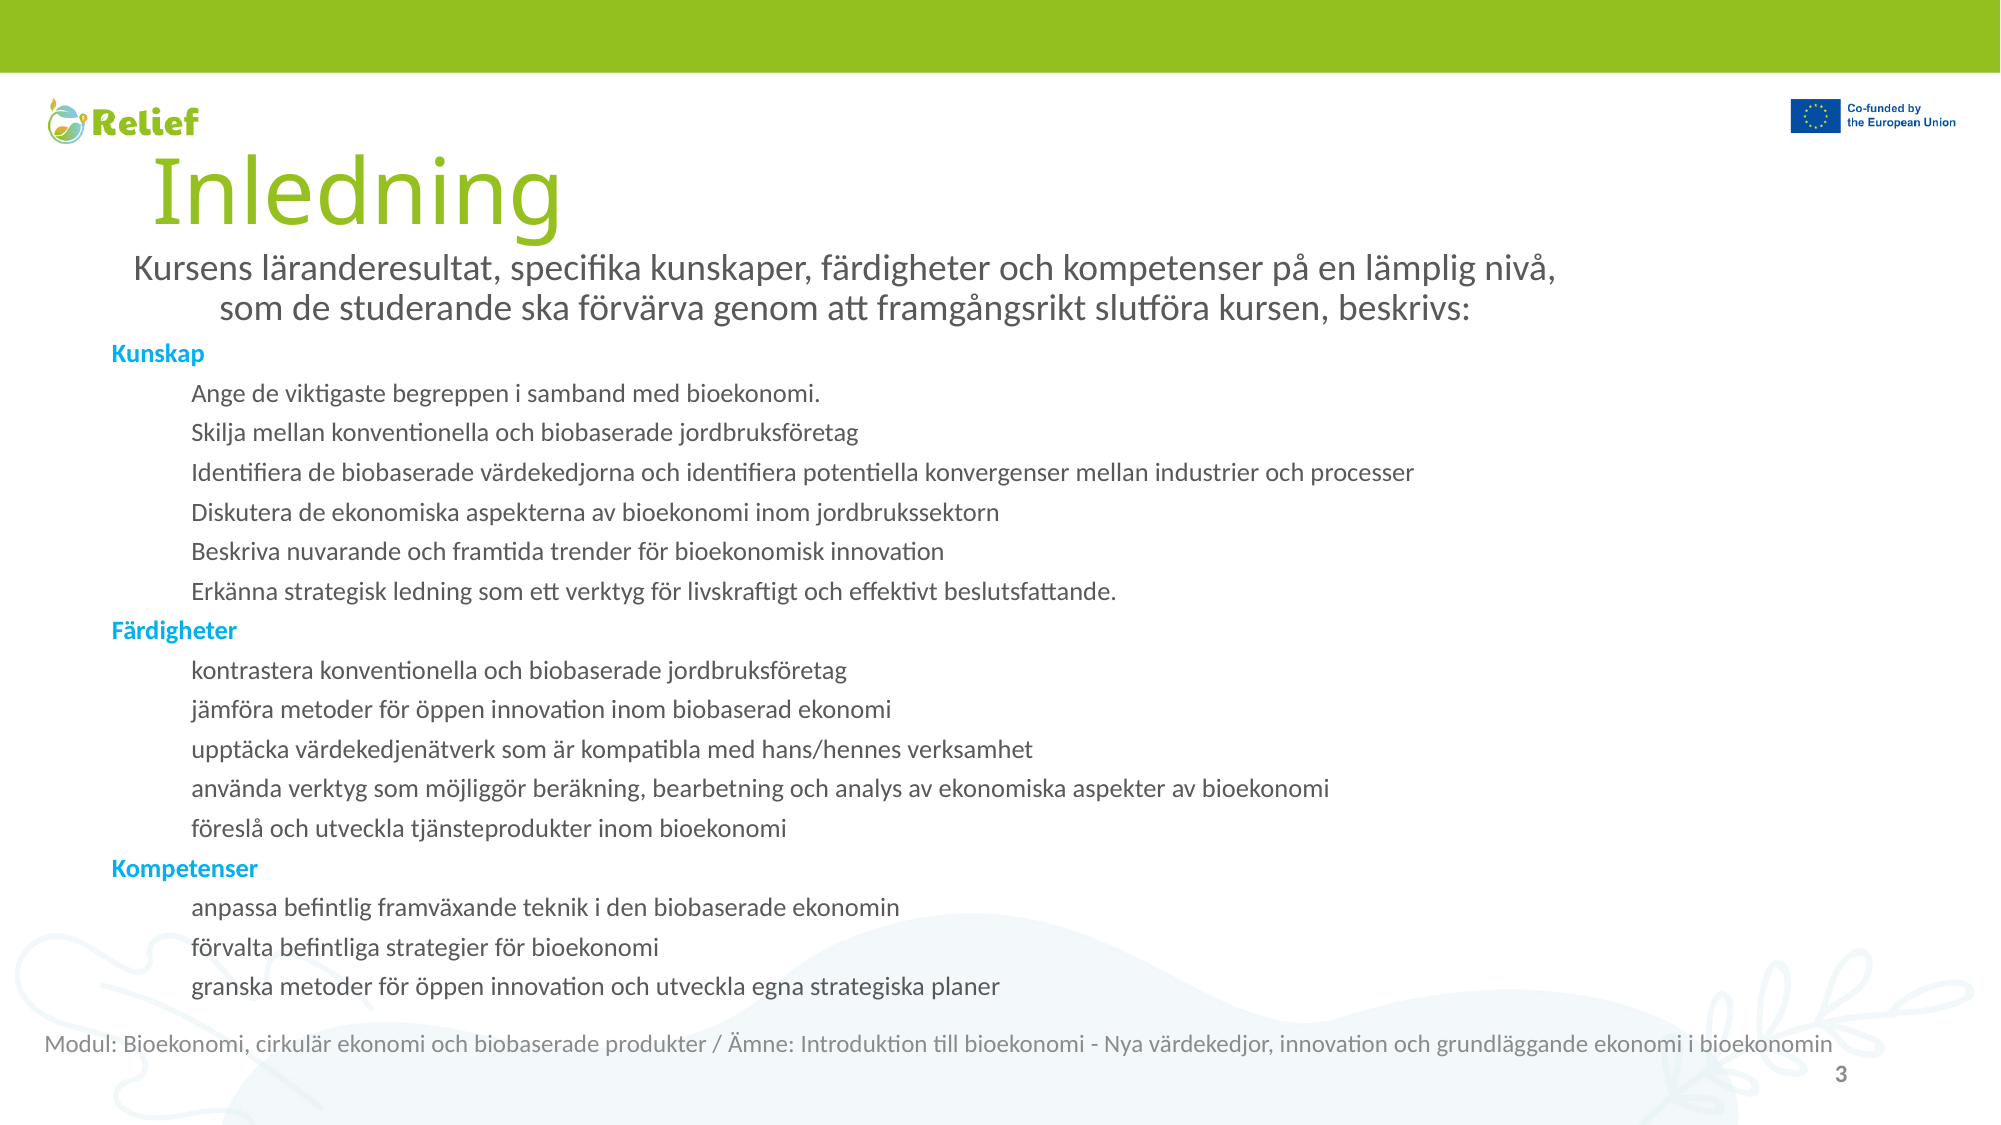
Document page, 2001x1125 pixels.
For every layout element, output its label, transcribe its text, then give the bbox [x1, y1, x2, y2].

slide_number 3 [1787, 1042, 1863, 1103]
title Inledning [137, 111, 1863, 278]
footer Modul: Bioekonomi, cirkulär ekonomi och biobaserade produkter / Ämne: Introduktion till bioekonomi - Nya värdekedjor, innovation och grundläggande ekonomi i bioekonomin [0, 993, 1888, 1092]
picture [0, 0, 2001, 1125]
list Kursens läranderesultat, specifika kunskaper, färdigheter och kompetenser på en lämplig nivå, som de studerande ska förvärva genom att framgångsrikt slutföra kursen, beskrivs: Kunskap Ange de viktigaste begreppen i samband med bioekonomi. Skilja mellan konventionella och biobaserade jordbruksföretag Identifiera de biobaserade värdekedjorna och identifiera potentiella konvergenser mellan industrier och processer Diskutera de ekonomiska aspekterna av bioekonomi inom jordbrukssektorn Beskriva nuvarande och framtida trender för bioekonomisk innovation Erkänna strategisk ledning som ett verktyg för livskraftigt och effektivt beslutsfattande. Färdigheter kontrastera konventionella och biobaserade jordbruksföretag jämföra metoder för öppen innovation inom biobaserad ekonomi upptäcka värdekedjenätverk som är kompatibla med hans/hennes verksamhet använda verktyg som möjliggör beräkning, bearbetning och analys av ekonomiska aspekter av bioekonomi föreslå och utveckla tjänsteprodukter inom bioekonomi Kompetenser anpassa befintlig framväxande teknik i den biobaserade ekonomin förvalta befintliga strategier för bioekonomi granska metoder för öppen innovation och utveckla egna strategiska planer [96, 240, 1596, 993]
